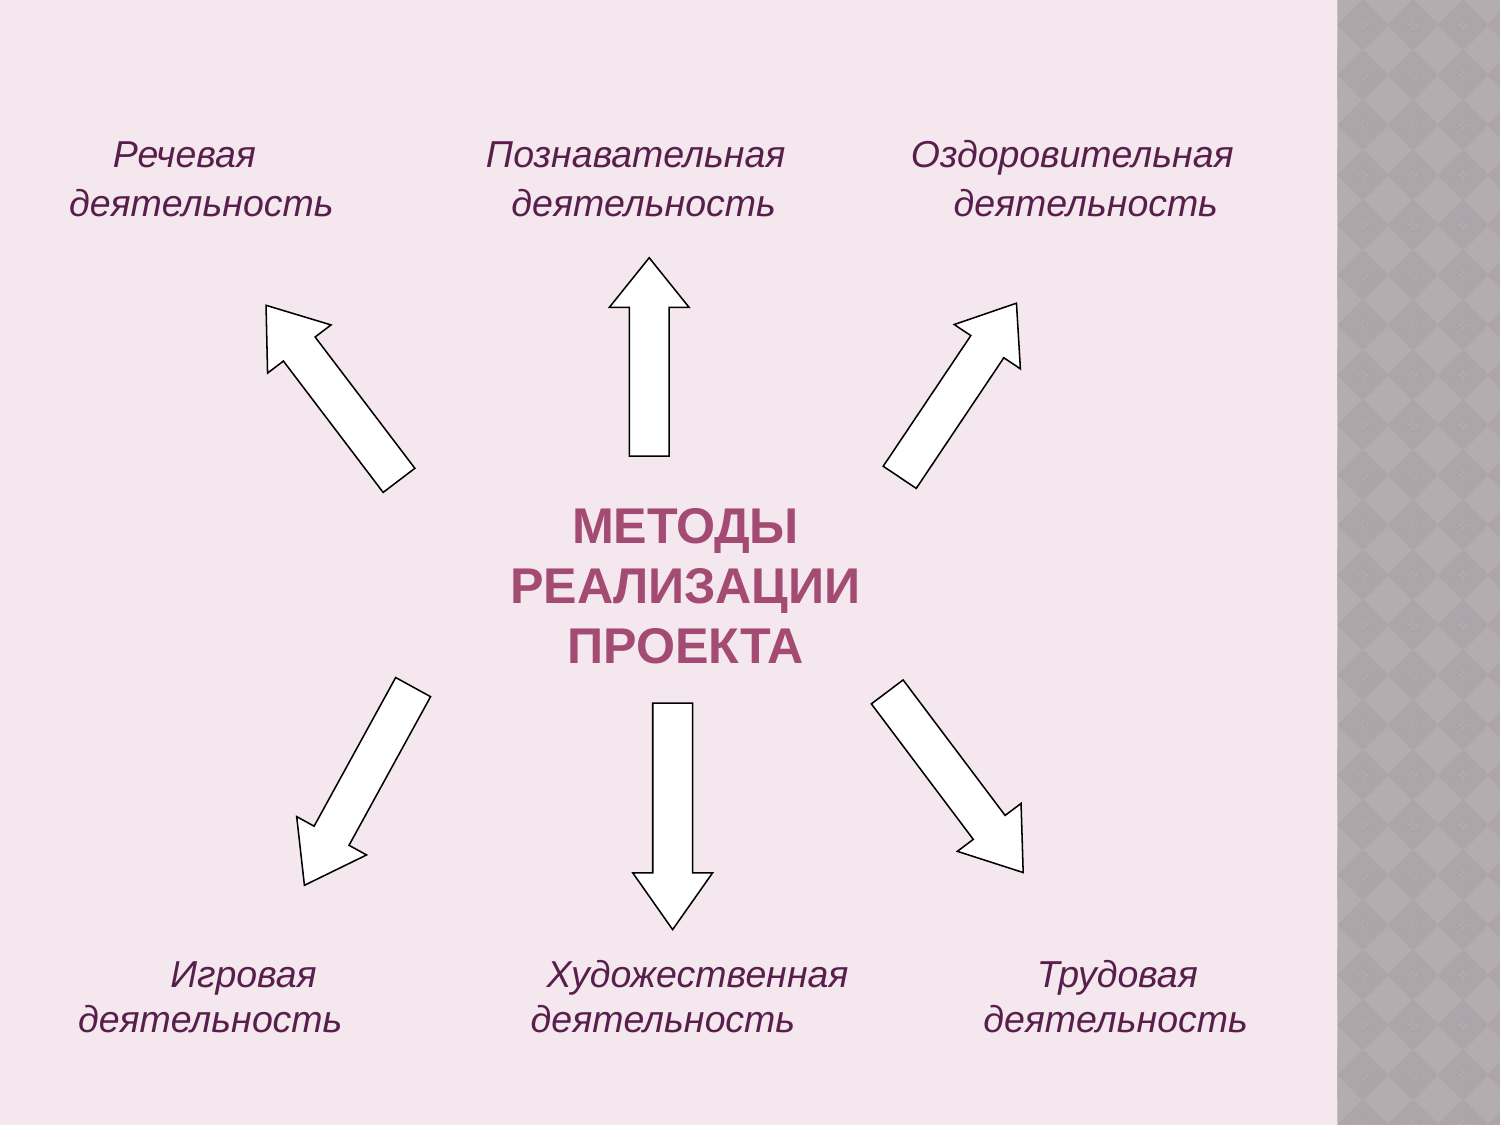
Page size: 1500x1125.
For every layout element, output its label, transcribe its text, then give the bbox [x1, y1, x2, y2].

text_box Речевая Познавательная Оздоровительная деятельность деятельность деятельность [0, 106, 1289, 276]
text_box [871, 679, 999, 807]
title Методы реализации проекта [410, 492, 961, 674]
text_box [652, 703, 693, 807]
text_box [609, 276, 690, 386]
text_box Игровая Художественная Трудовая деятельность деятельность деятельность [58, 807, 1301, 1093]
text_box [937, 303, 1021, 386]
text_box [266, 305, 353, 386]
text_box [0, 386, 1500, 492]
text_box [324, 677, 431, 807]
